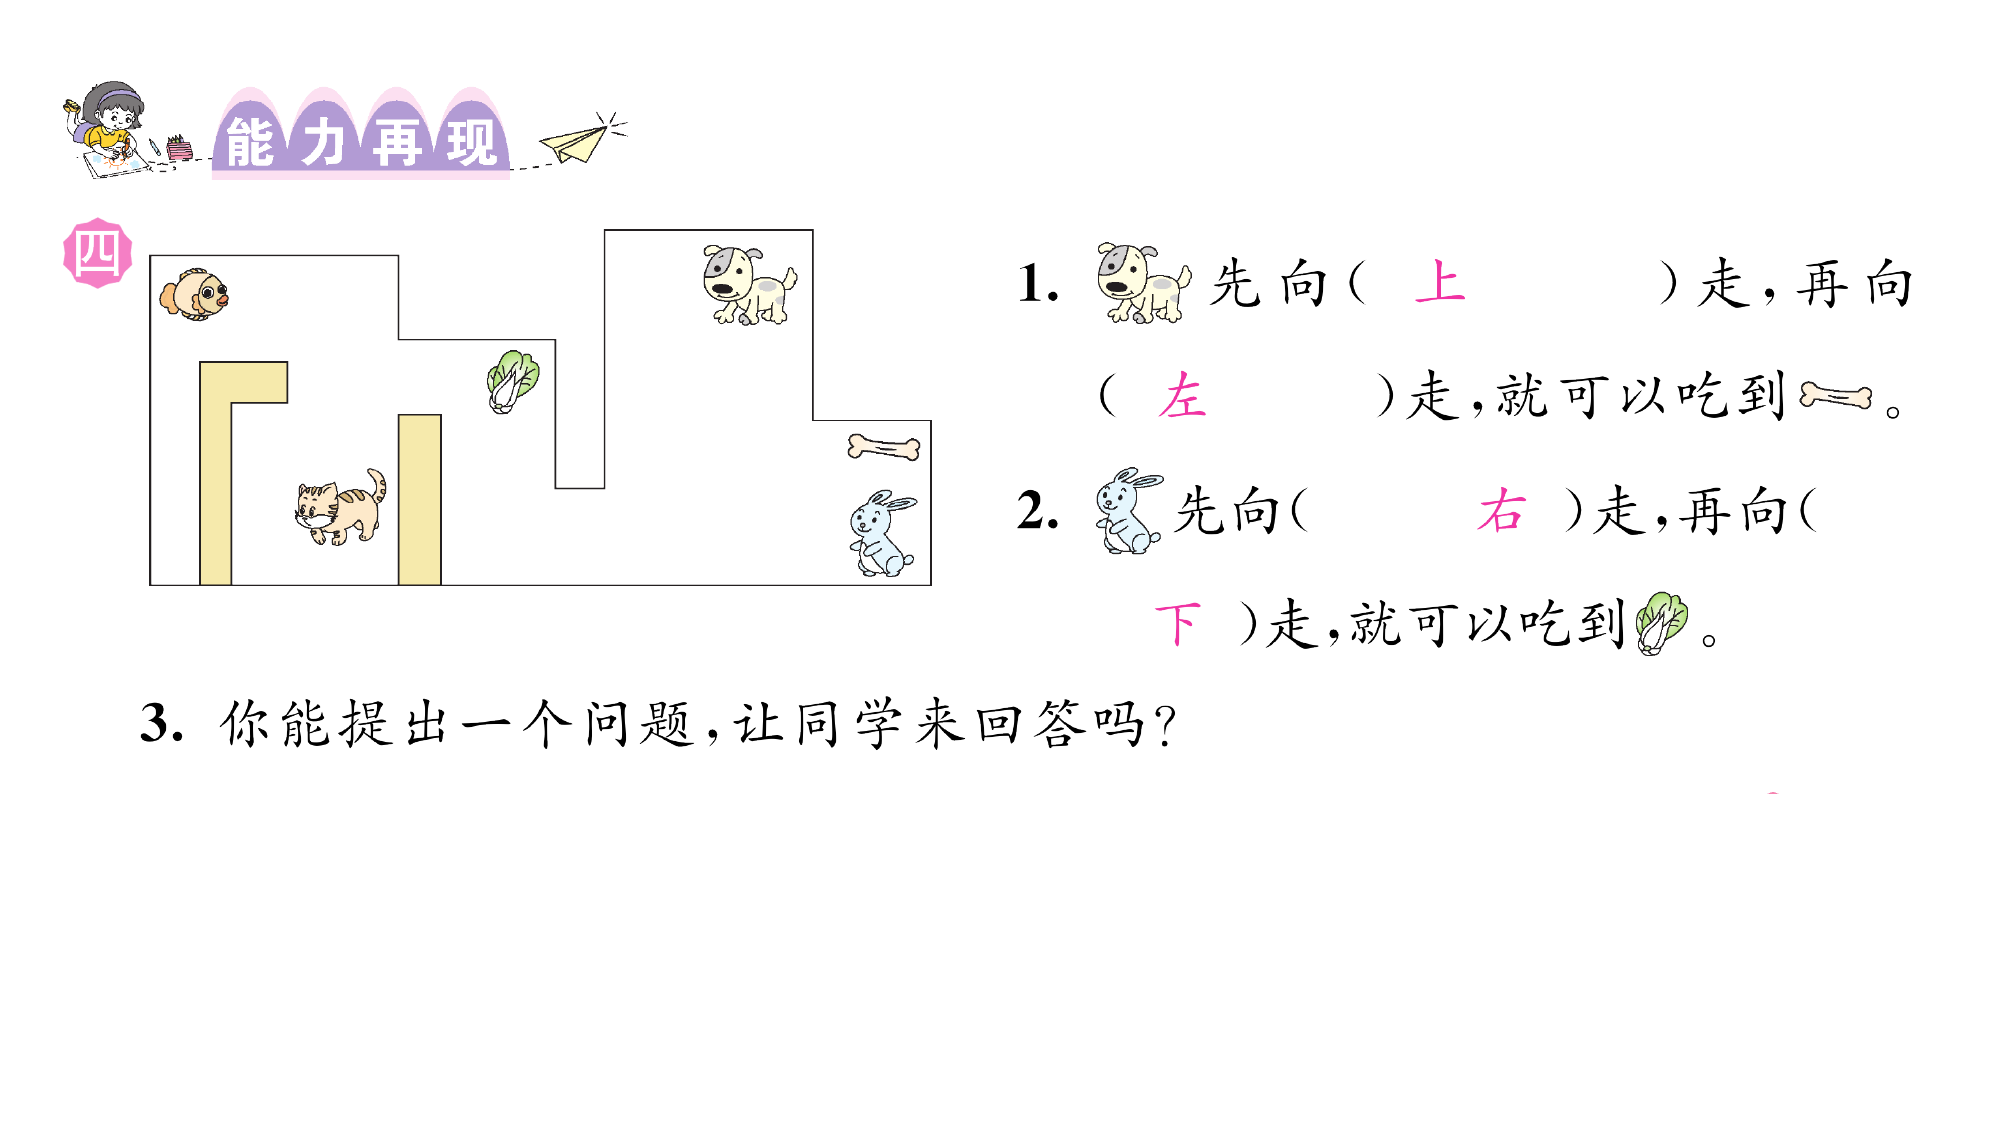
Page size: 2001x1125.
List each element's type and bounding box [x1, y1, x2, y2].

picture [58, 58, 1949, 794]
